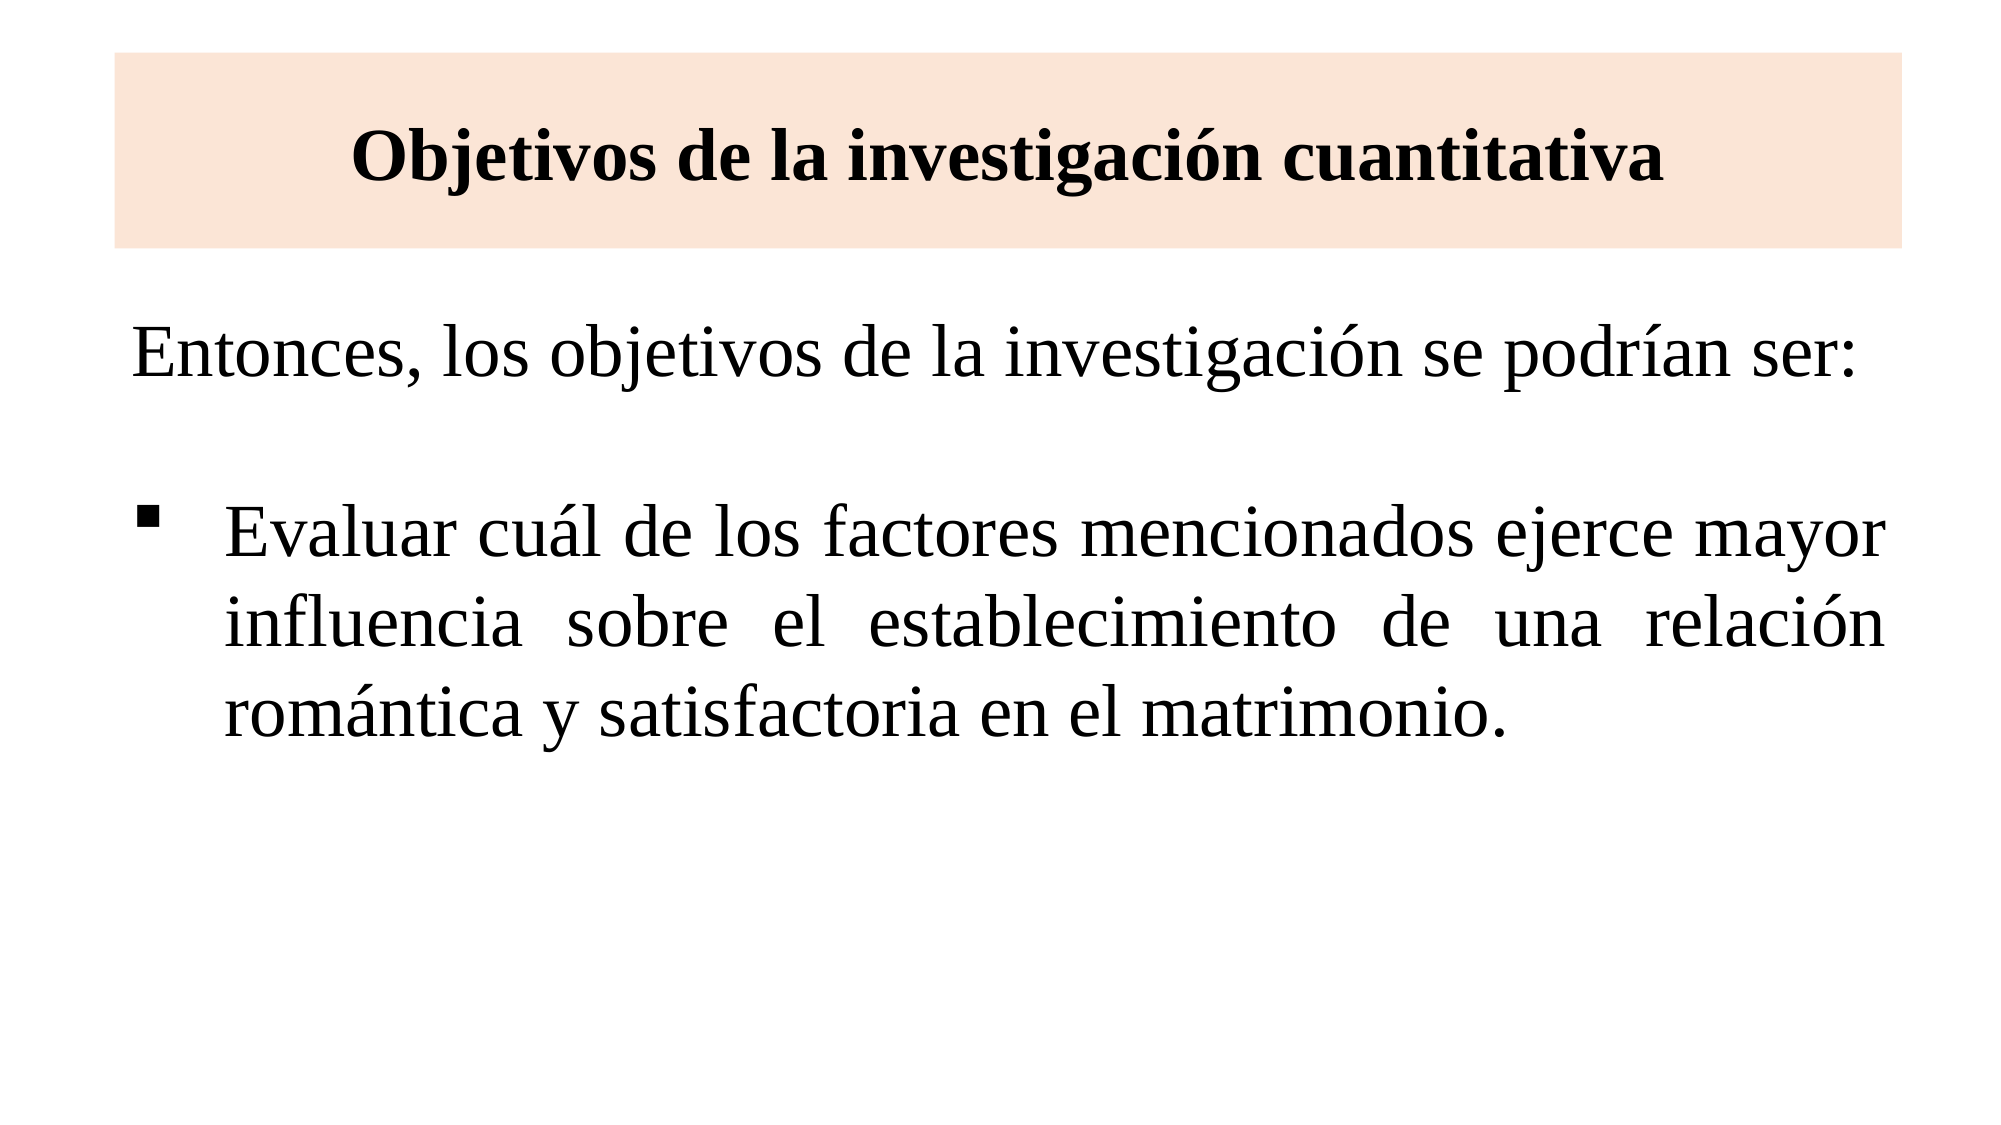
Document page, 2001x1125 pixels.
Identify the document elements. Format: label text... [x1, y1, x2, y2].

title Objetivos de la investigación cuantitativa [114, 52, 1902, 249]
subtitle Entonces, los objetivos de la investigación se podrían ser: Evaluar cuál de los factores mencionados ejerce mayor influencia sobre el establecimiento de una relación romántica y satisfactoria en el matrimonio. [116, 293, 1904, 733]
